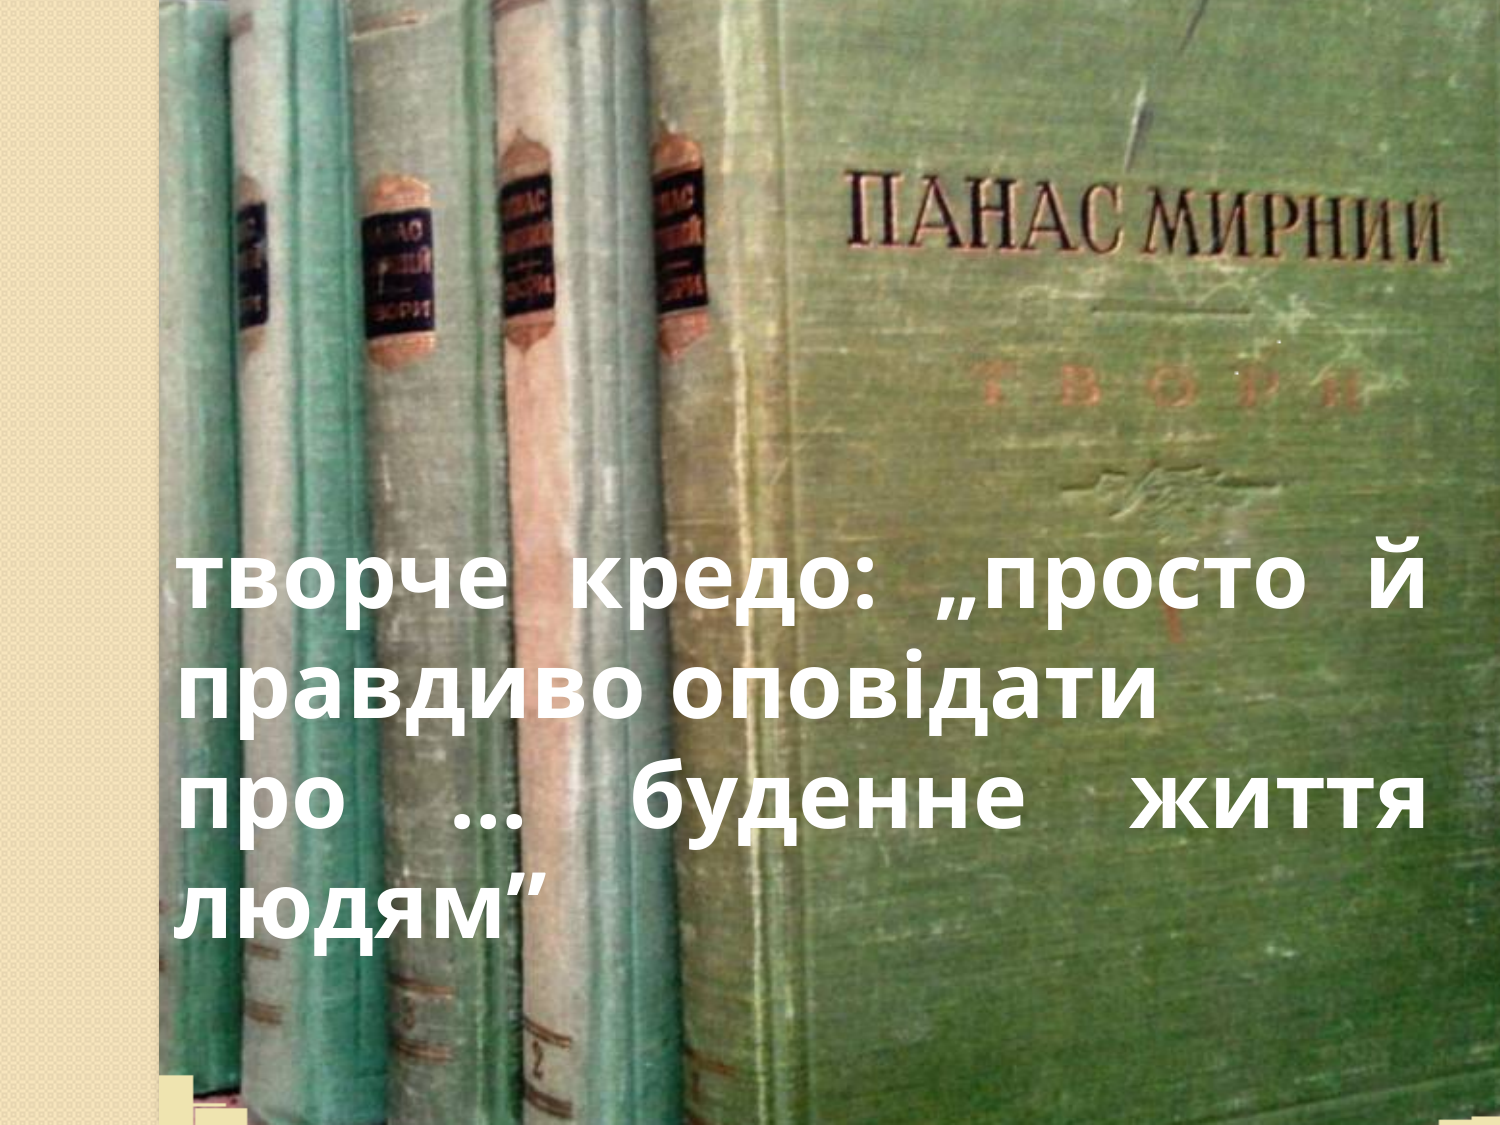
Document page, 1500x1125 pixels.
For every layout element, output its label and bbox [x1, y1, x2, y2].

picture [159, 0, 1500, 1125]
